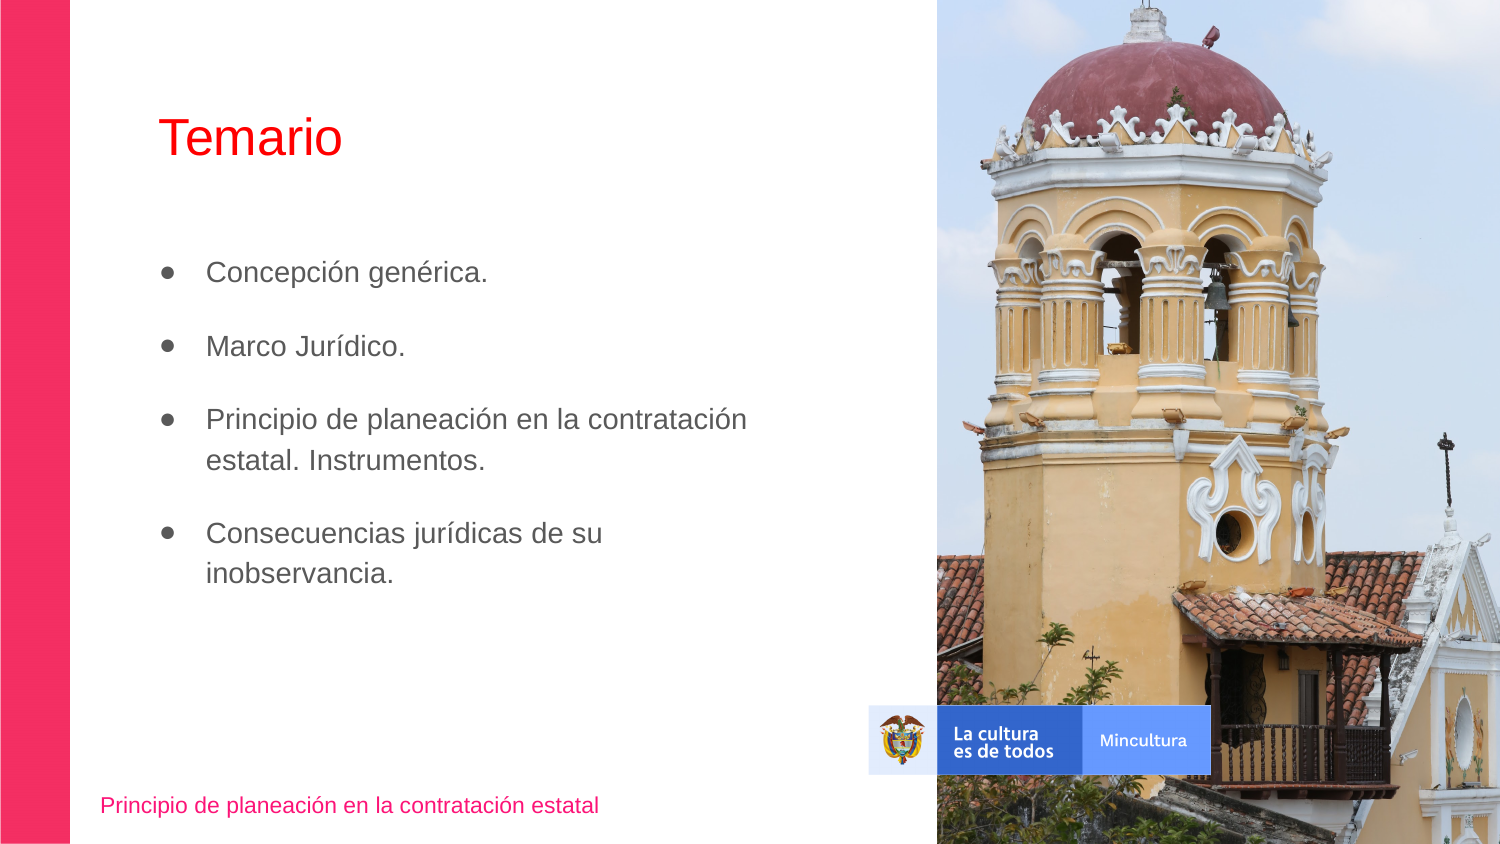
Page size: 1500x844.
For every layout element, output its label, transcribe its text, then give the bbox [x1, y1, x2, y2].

picture [0, 0, 70, 844]
title Principio de planeación en la contratación estatal [85, 776, 686, 844]
list Concepción genérica. Marco Jurídico. Principio de planeación en la contratación estatal. Instrumentos. Consecuencias jurídicas de su inobservancia. [143, 233, 794, 775]
text_box Temario [143, 87, 794, 195]
picture [867, 0, 1500, 844]
